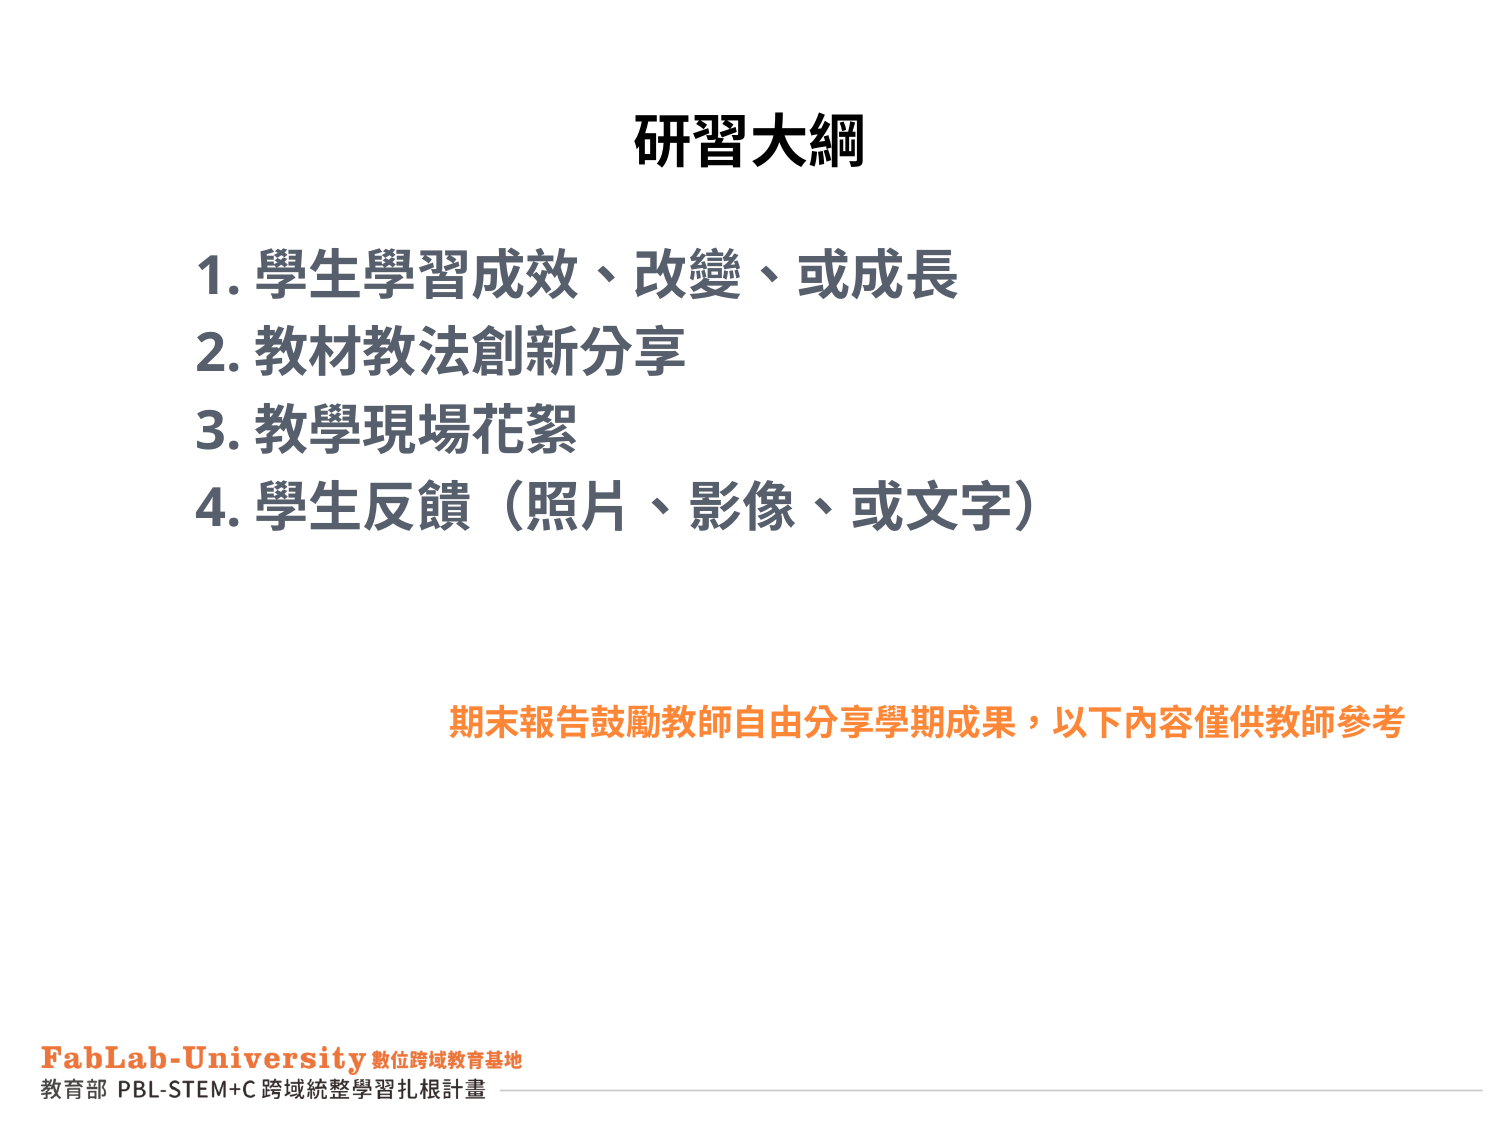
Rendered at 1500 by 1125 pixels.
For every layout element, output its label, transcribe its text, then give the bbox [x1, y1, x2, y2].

text_box 期末報告鼓勵教師自由分享學期成果，以下內容僅供教師參考 [434, 692, 1425, 762]
picture [41, 1046, 1483, 1099]
text_box 1.學生學習成效、改變、或成長 2.教材教法創新分享 3.教學現場花絮 4.學生反饋（照片、影像、或文字） [180, 232, 1320, 1011]
text_box 研習大綱 [74, 45, 1425, 233]
